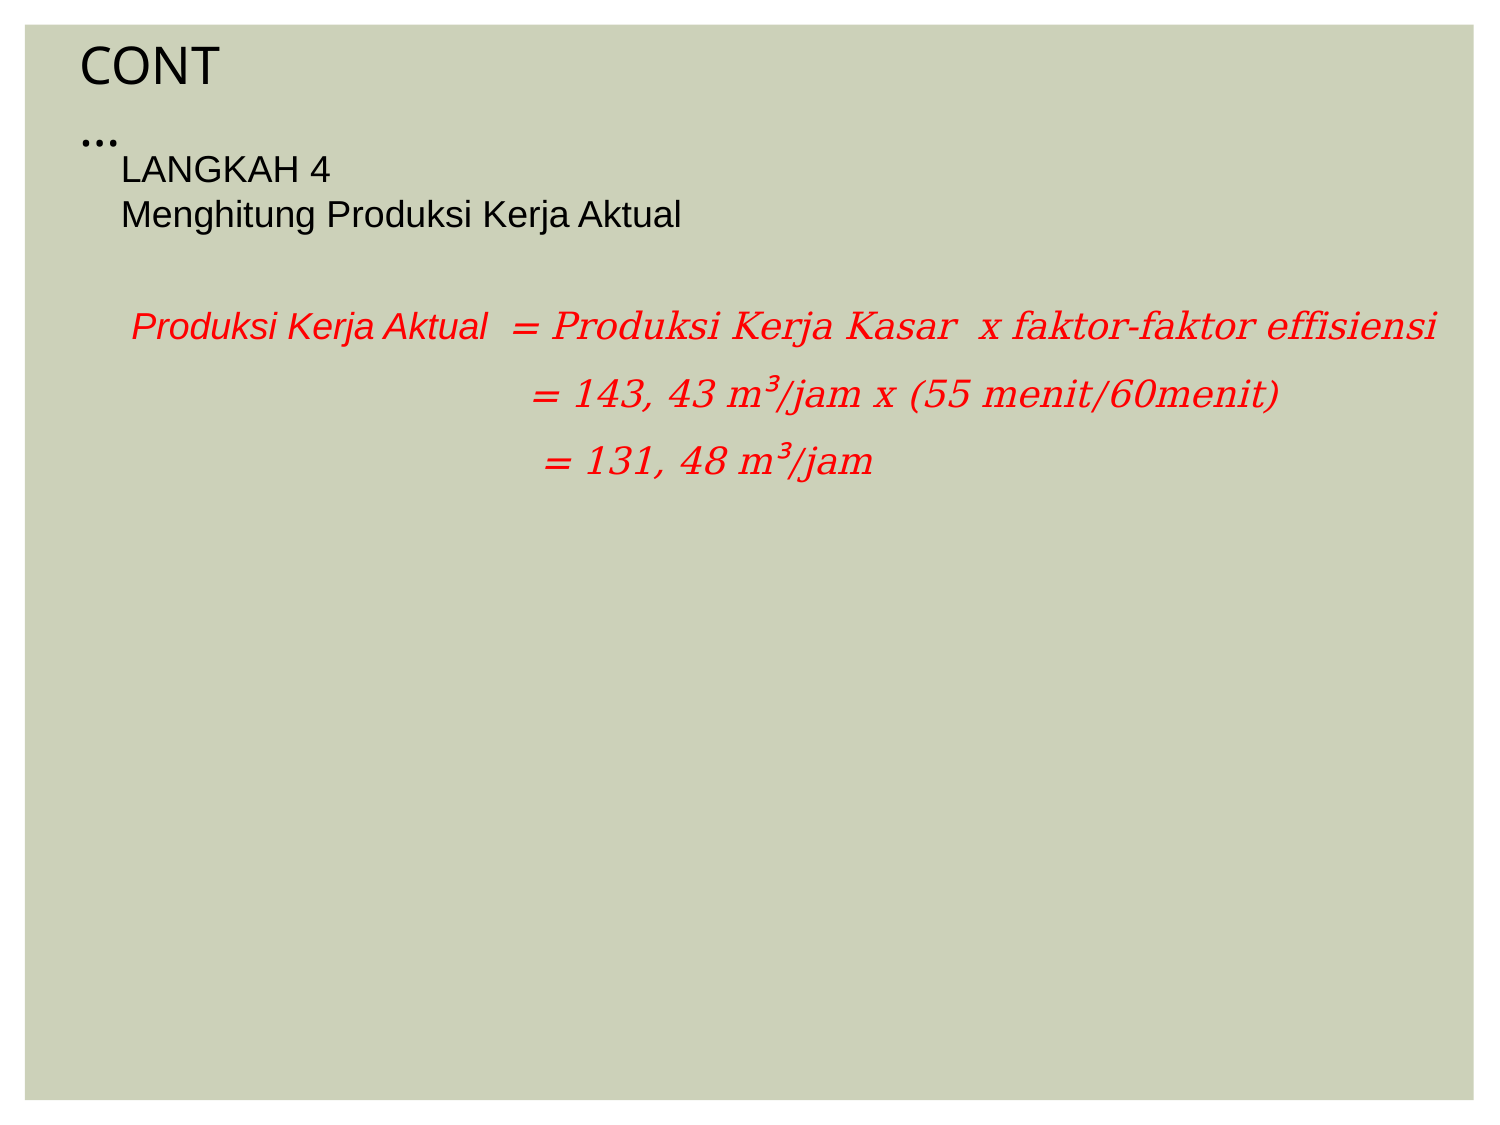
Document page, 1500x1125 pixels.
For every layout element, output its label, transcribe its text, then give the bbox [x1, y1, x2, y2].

text_box LANGKAH 4 Menghitung Produksi Kerja Aktual Produksi Kerja Aktual = Produksi Kerja Kasar x faktor-faktor effisiensi = 143, 43 m³/jam x (55 menit/60menit) = 131, 48 m³/jam [106, 137, 1500, 490]
text_box CONT… [64, 24, 266, 165]
